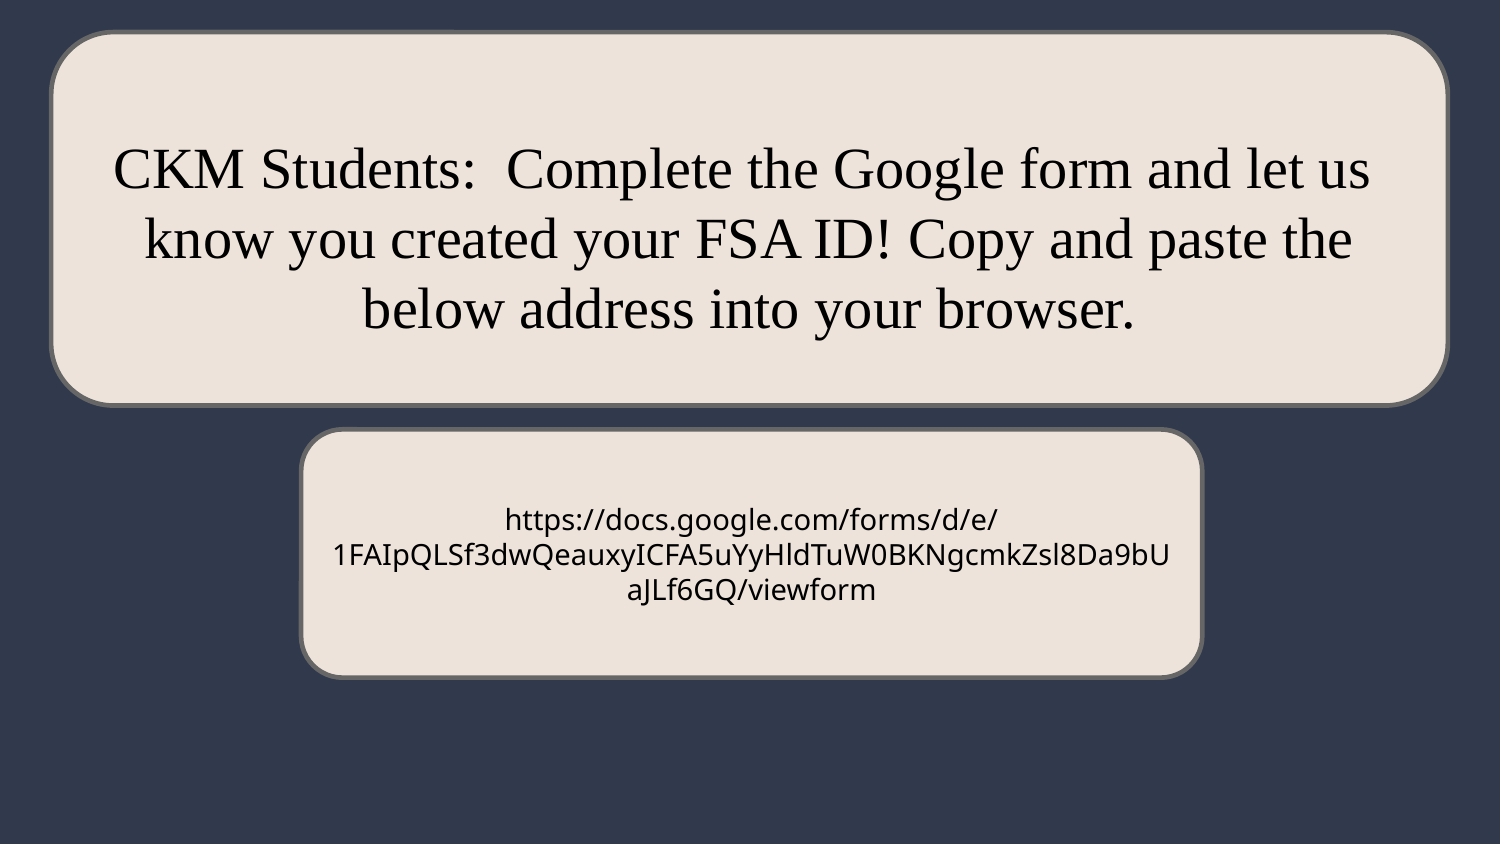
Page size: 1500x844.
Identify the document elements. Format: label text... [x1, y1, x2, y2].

text_box CKM Students: Complete the Google form and let us know you created your FSA ID! Copy and paste the below address into your browser. [91, 122, 1408, 383]
text_box https://docs.google.com/forms/d/e/1FAIpQLSf3dwQeauxyICFA5uYyHldTuW0BKNgcmkZsl8Da9bUaJLf6GQ/viewform [301, 429, 1203, 678]
text_box [51, 32, 1448, 406]
